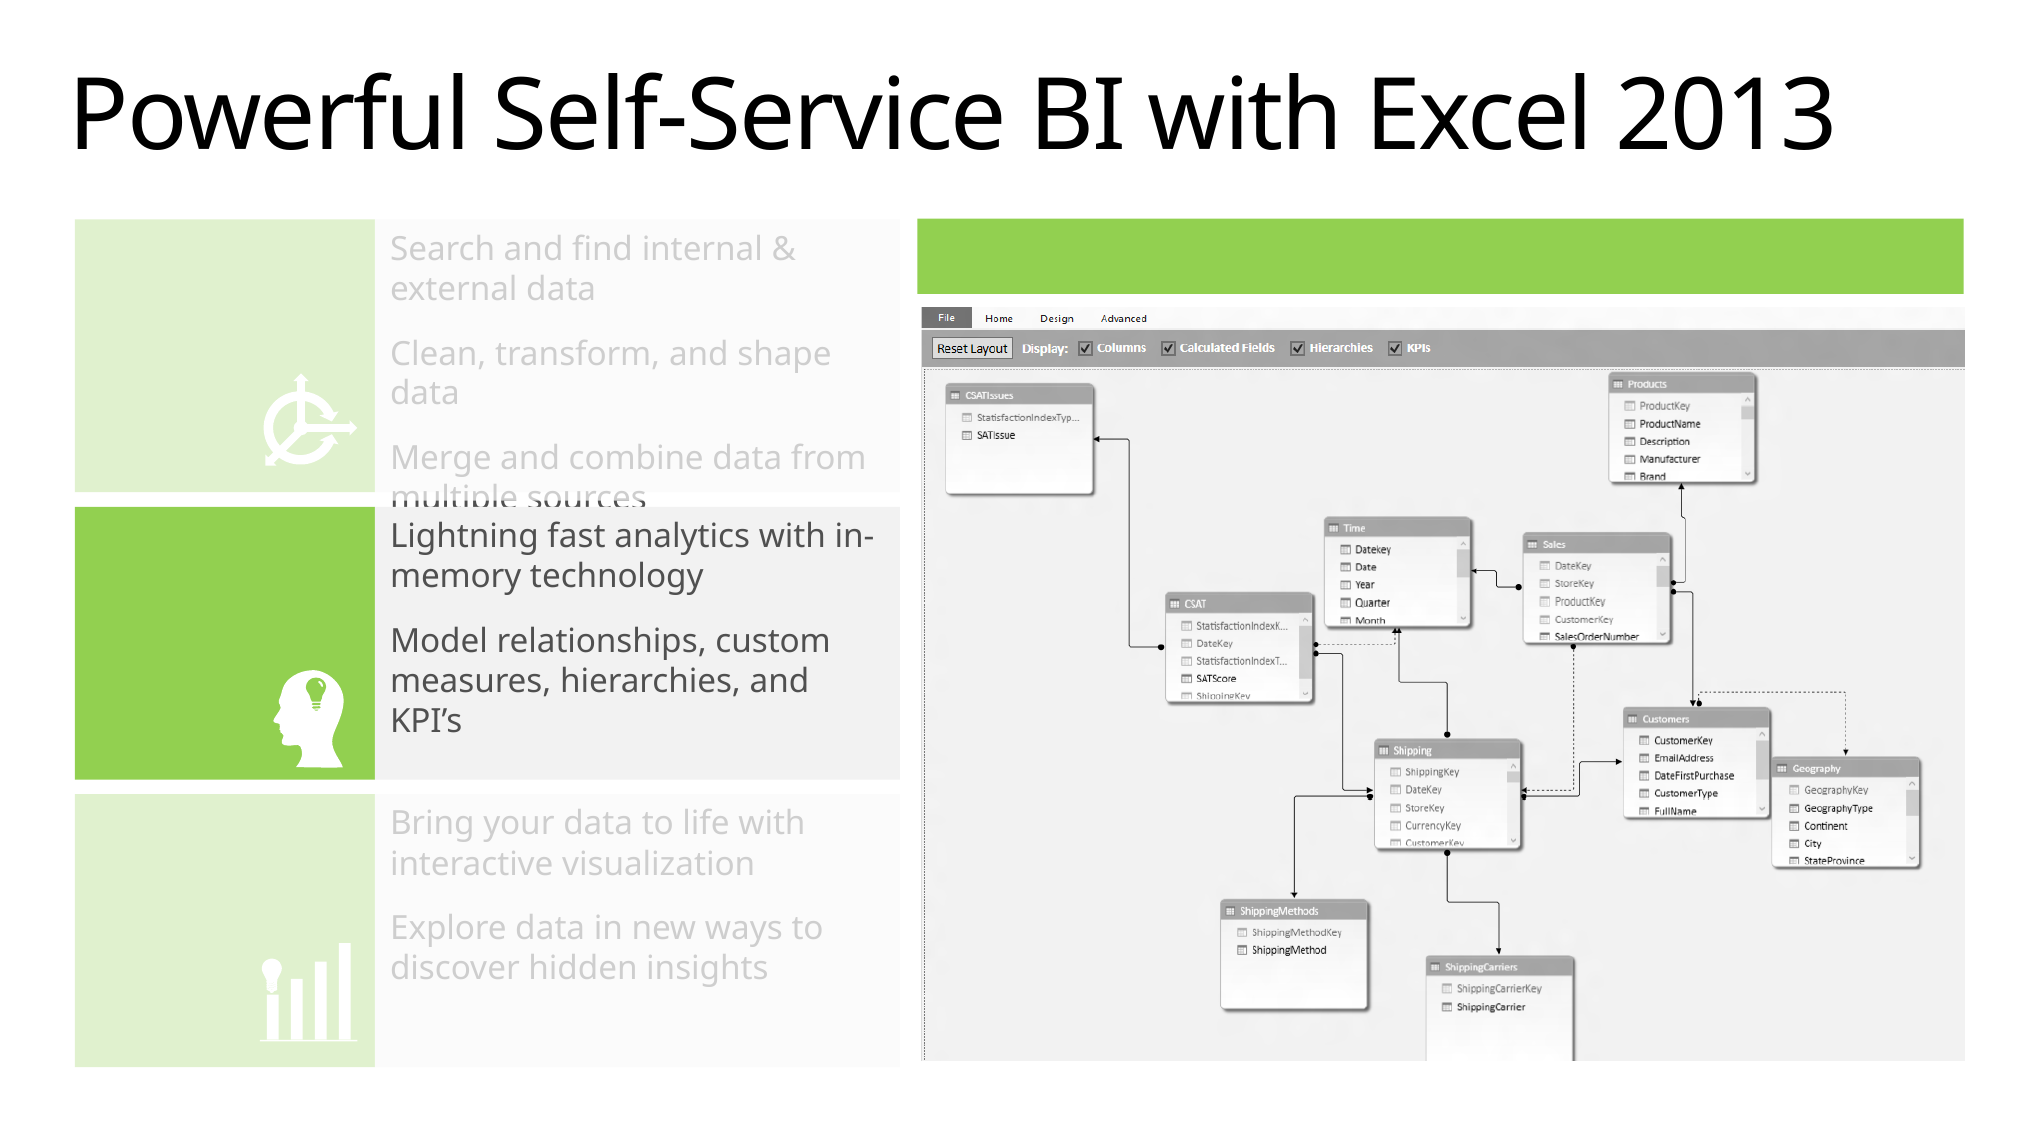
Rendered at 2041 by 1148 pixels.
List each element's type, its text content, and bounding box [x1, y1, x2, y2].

text_box Power Pivot [917, 218, 1964, 295]
text_box Lightning fast analytics with in-memory technology Model relationships, custom measures, hierarchies, and KPI’s [374, 506, 901, 780]
text_box [917, 295, 1964, 1068]
picture [921, 307, 1966, 1061]
text_box [69, 784, 917, 1083]
title Powerful Self-Service BI with Excel 2013 [45, 48, 1996, 199]
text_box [273, 669, 344, 768]
text_box [69, 203, 917, 502]
text_box Analyze & Model [74, 506, 374, 780]
